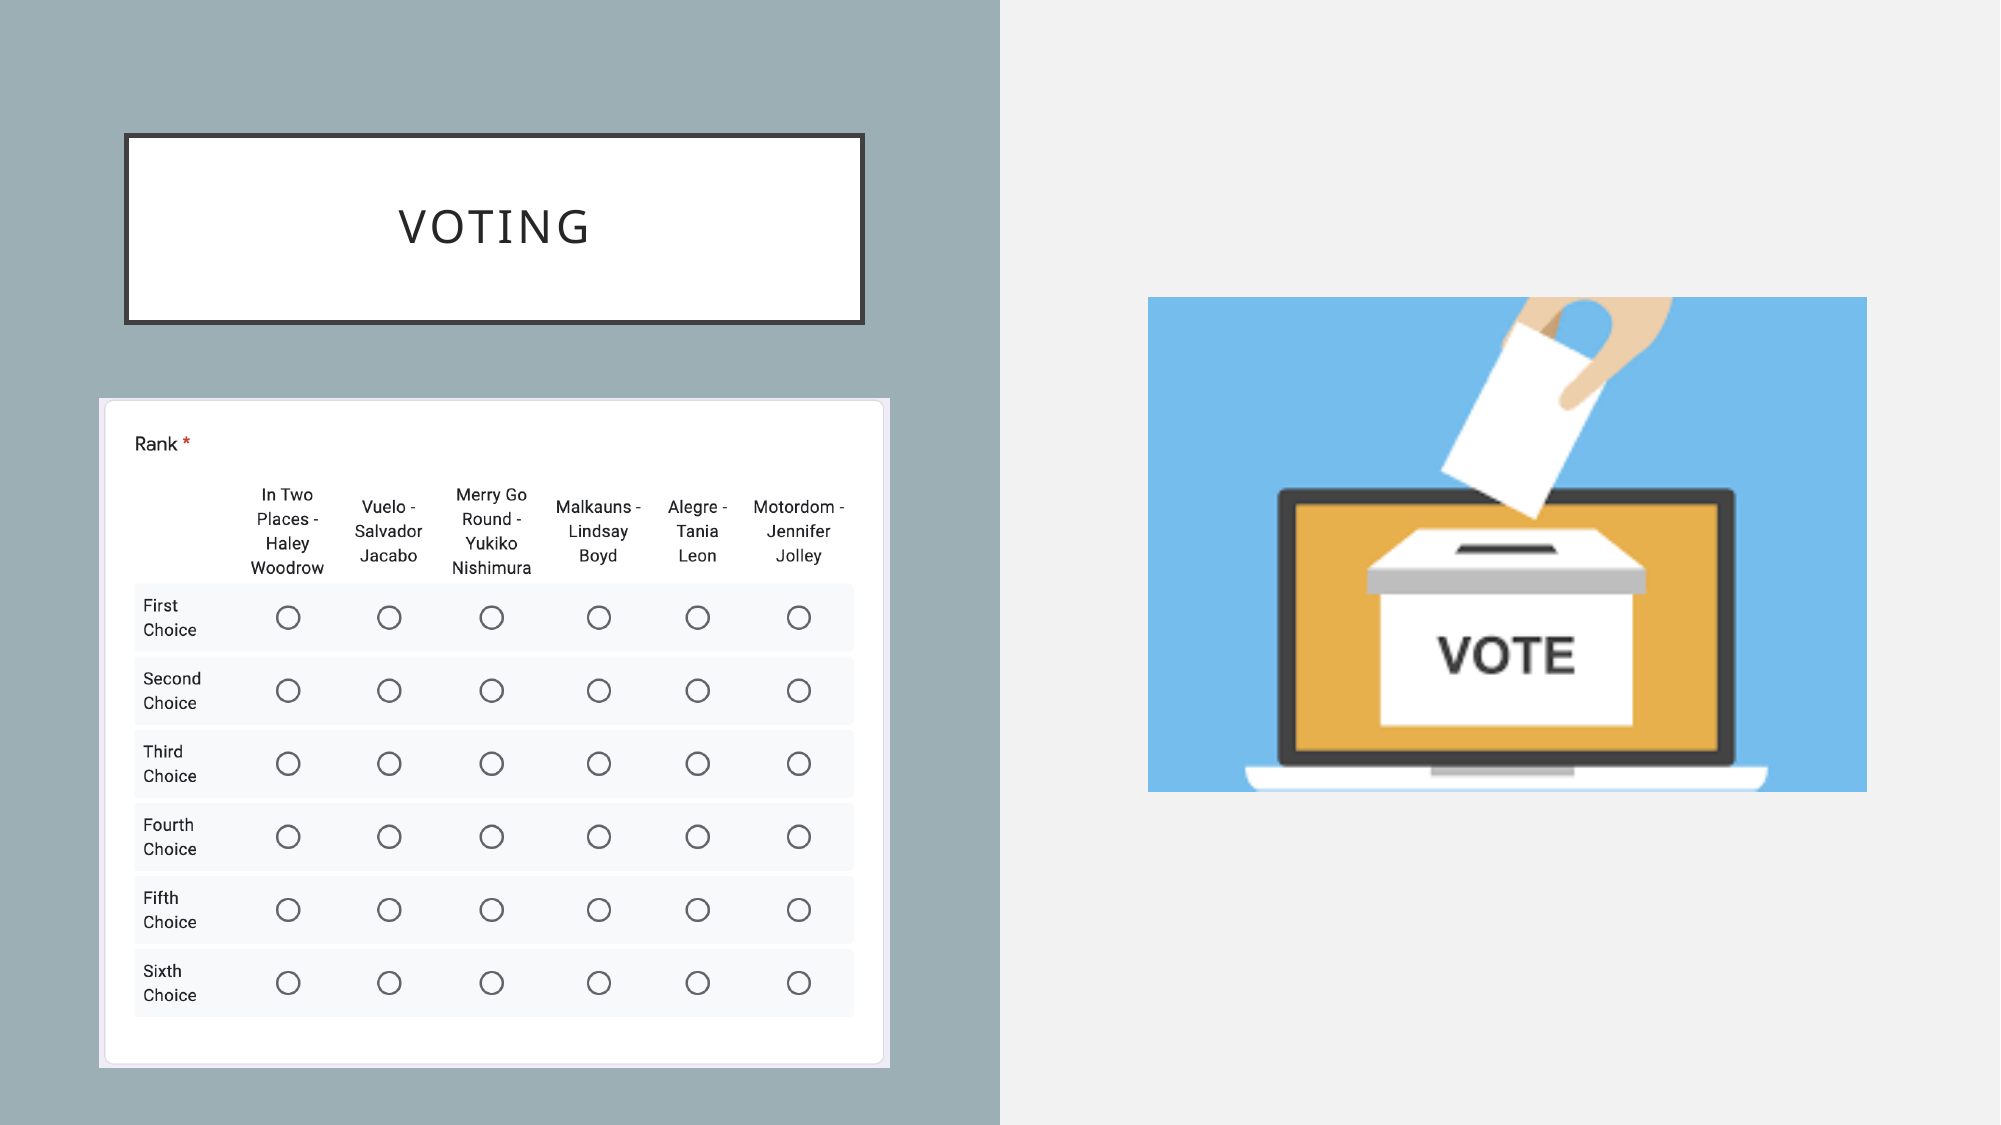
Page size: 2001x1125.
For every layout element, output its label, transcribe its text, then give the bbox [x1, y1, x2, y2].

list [99, 398, 890, 1068]
title voting [124, 133, 865, 325]
picture [1148, 297, 1867, 792]
